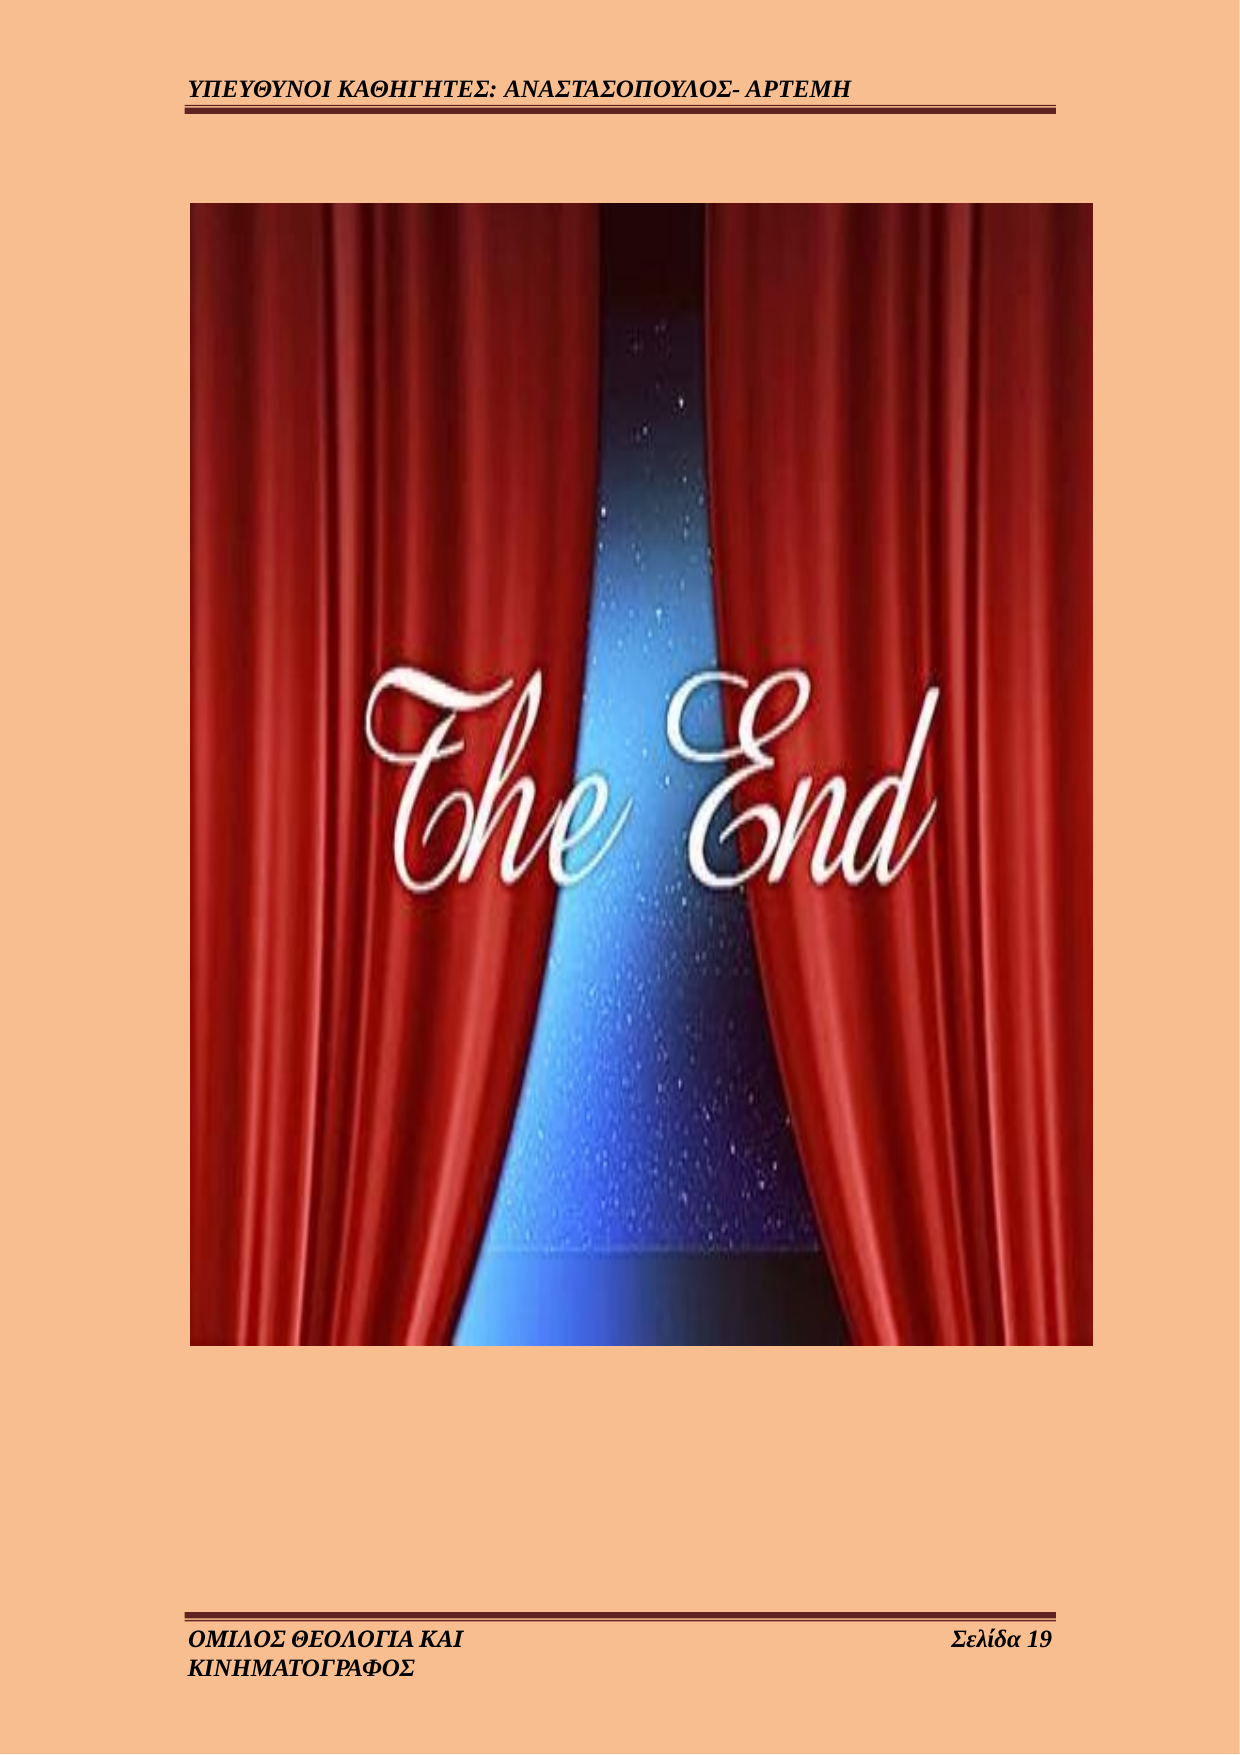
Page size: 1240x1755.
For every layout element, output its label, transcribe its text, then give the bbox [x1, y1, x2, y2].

picture [190, 203, 1093, 1347]
text_box [184, 104, 1056, 114]
footer ΟΜΙΛΟΣ ΘΕΟΛΟΓΙΑ ΚΑΙ ΚΙΝΗΜΑΤΟΓΡΑΦΟΣ [185, 1622, 672, 1755]
text_box [184, 1612, 1056, 1622]
slide_number Σελίδα 19 [949, 1622, 1059, 1755]
text_box ΥΠΕΥΘΥΝΟΙ ΚΑΘΗΓΗΤΕΣ: ΑΝΑΣΤΑΣΟΠΟΥΛΟΣ- ΑΡΤΕΜΗ [185, 70, 867, 103]
